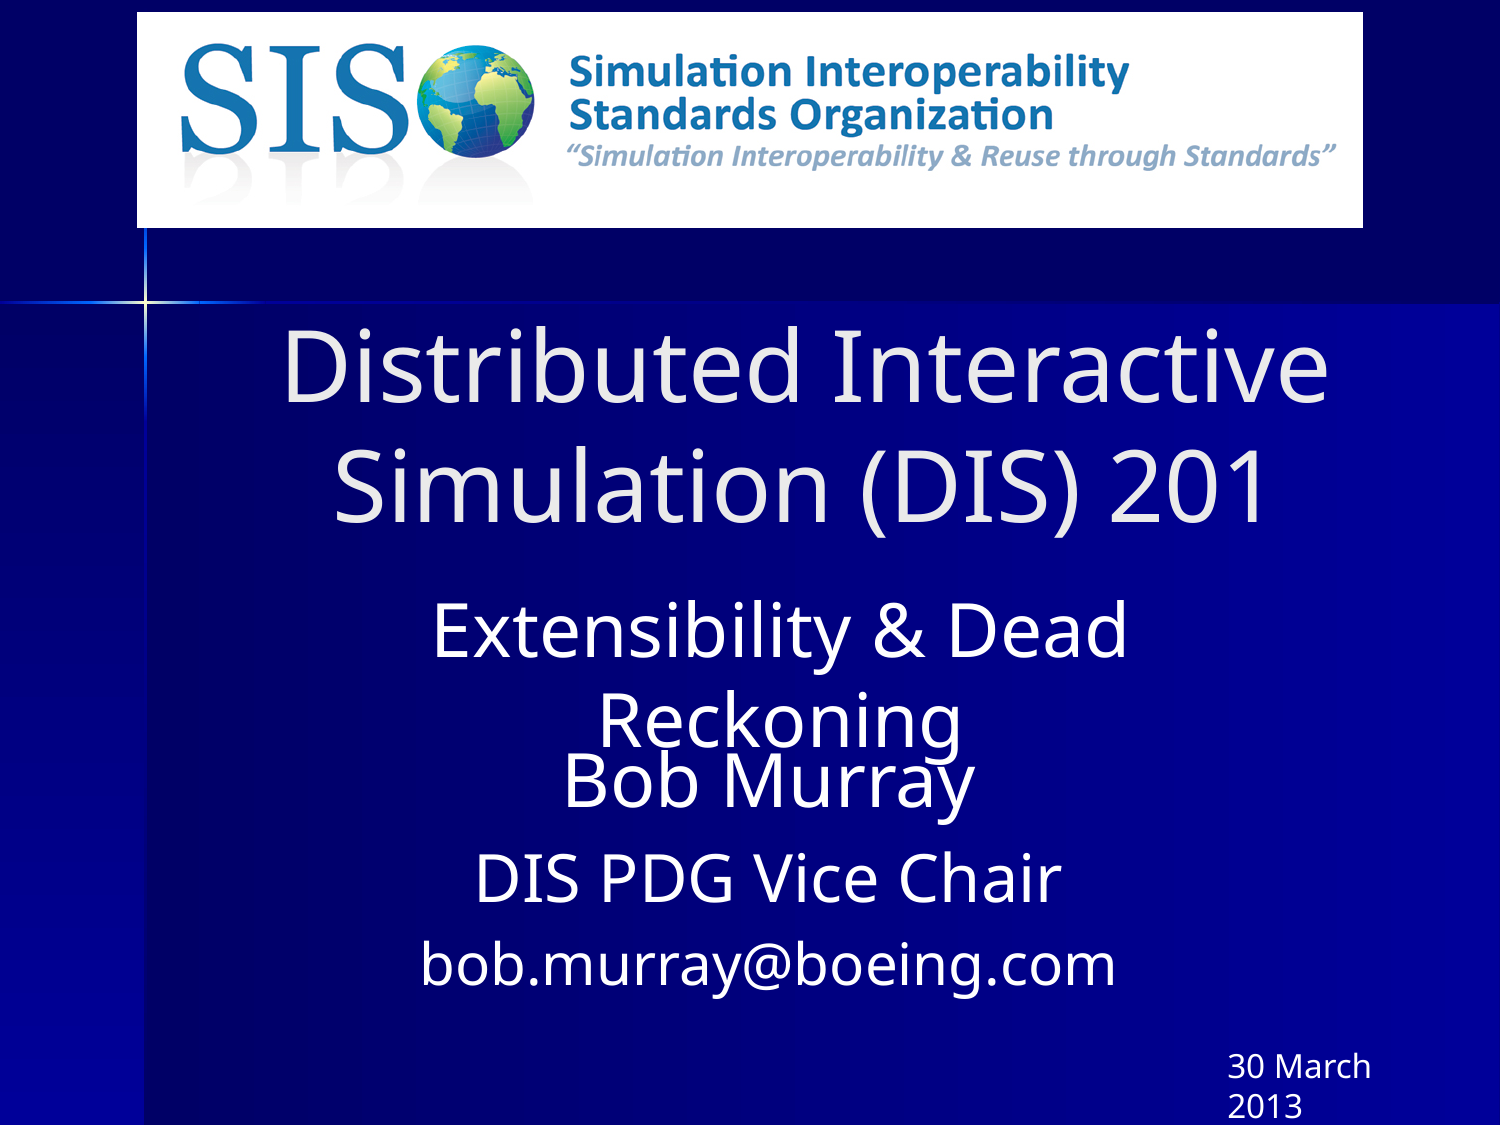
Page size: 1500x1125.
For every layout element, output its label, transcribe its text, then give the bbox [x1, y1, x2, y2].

picture [137, 12, 1363, 228]
subtitle Bob Murray DIS PDG Vice Chair bob.murray@boeing.com [212, 724, 1326, 1038]
text_box 30 March 2013 [1212, 1037, 1463, 1125]
text_box Extensibility & Dead Reckoning [224, 575, 1338, 688]
title Distributed Interactive Simulation (DIS) 201 [174, 274, 1438, 551]
